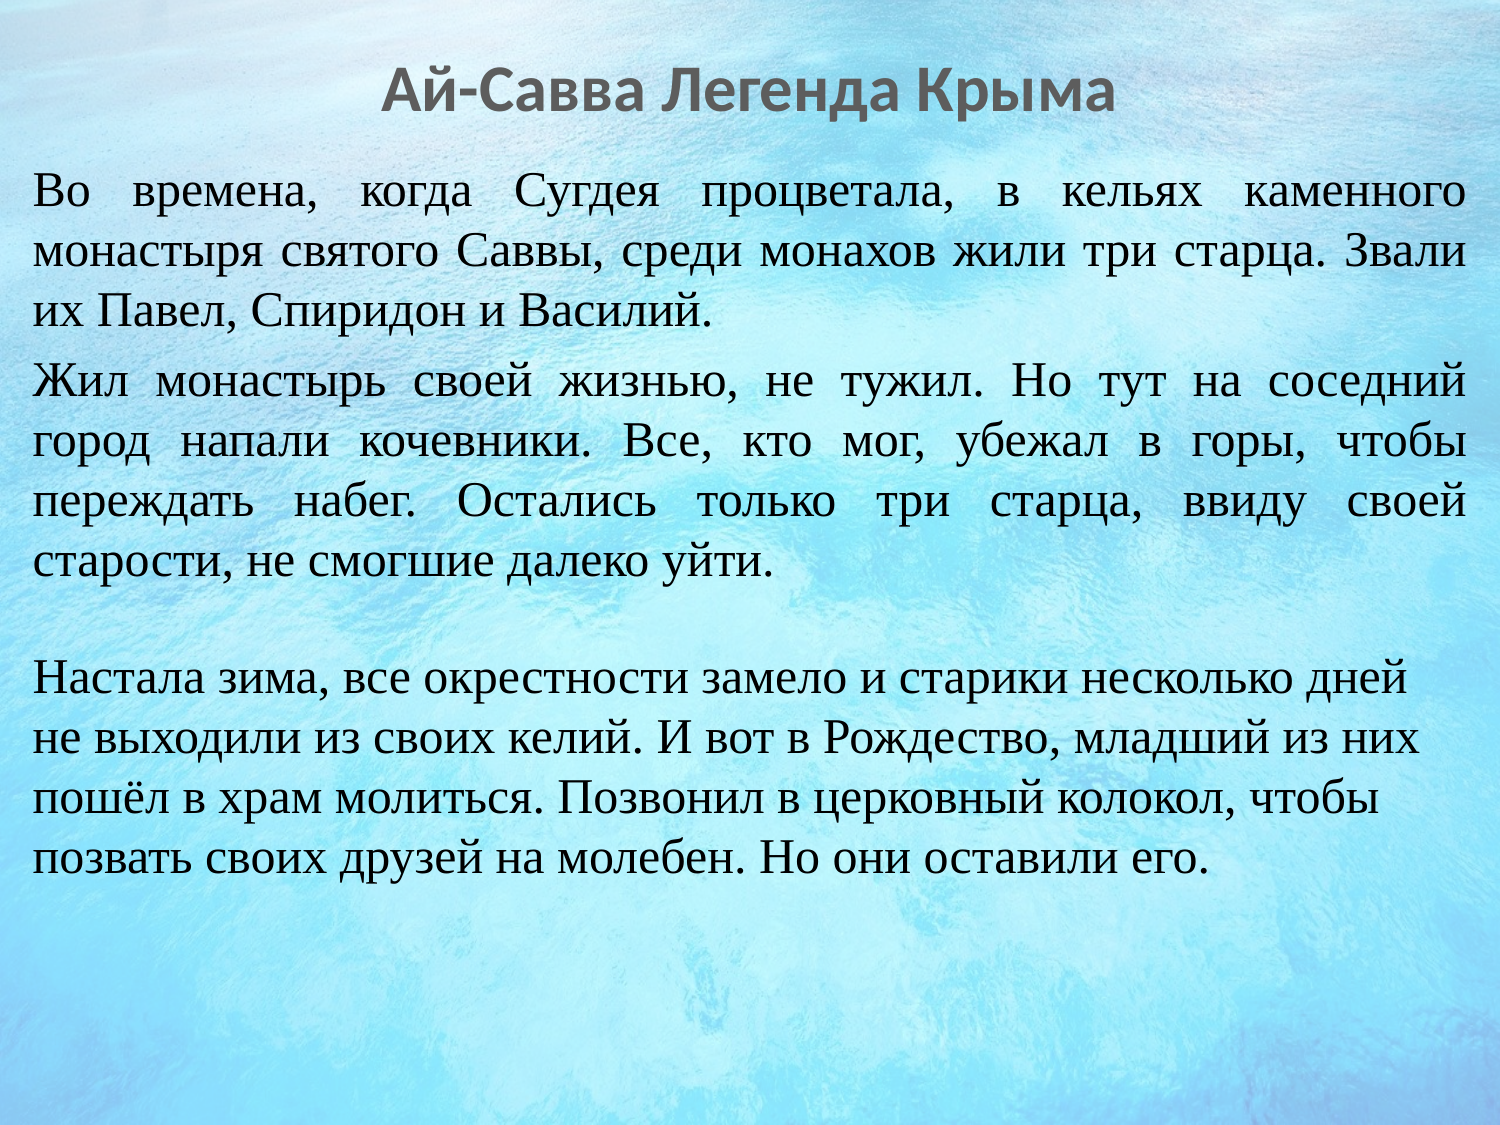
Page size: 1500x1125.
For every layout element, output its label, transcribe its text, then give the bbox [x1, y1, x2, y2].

title Ай-Савва Легенда Крыма [75, 45, 1425, 126]
list Во времена, когда Сугдея процветала, в кельях каменного монастыря святого Саввы, среди монахов жили три старца. Звали их Павел, Спиридон и Василий. Жил монастырь своей жизнью, не тужил. Но тут на соседний город напали кочевники. Все, кто мог, убежал в горы, чтобы переждать набег. Остались только три старца, ввиду своей старости, не смогшие далеко уйти. Настала зима, все окрестности замело и старики несколько дней не выходили из своих келий. И вот в Рождество, младший из них пошёл в храм молиться. Позвонил в церковный колокол, чтобы позвать своих друзей на молебен. Но они оставили его. [17, 149, 1483, 1083]
